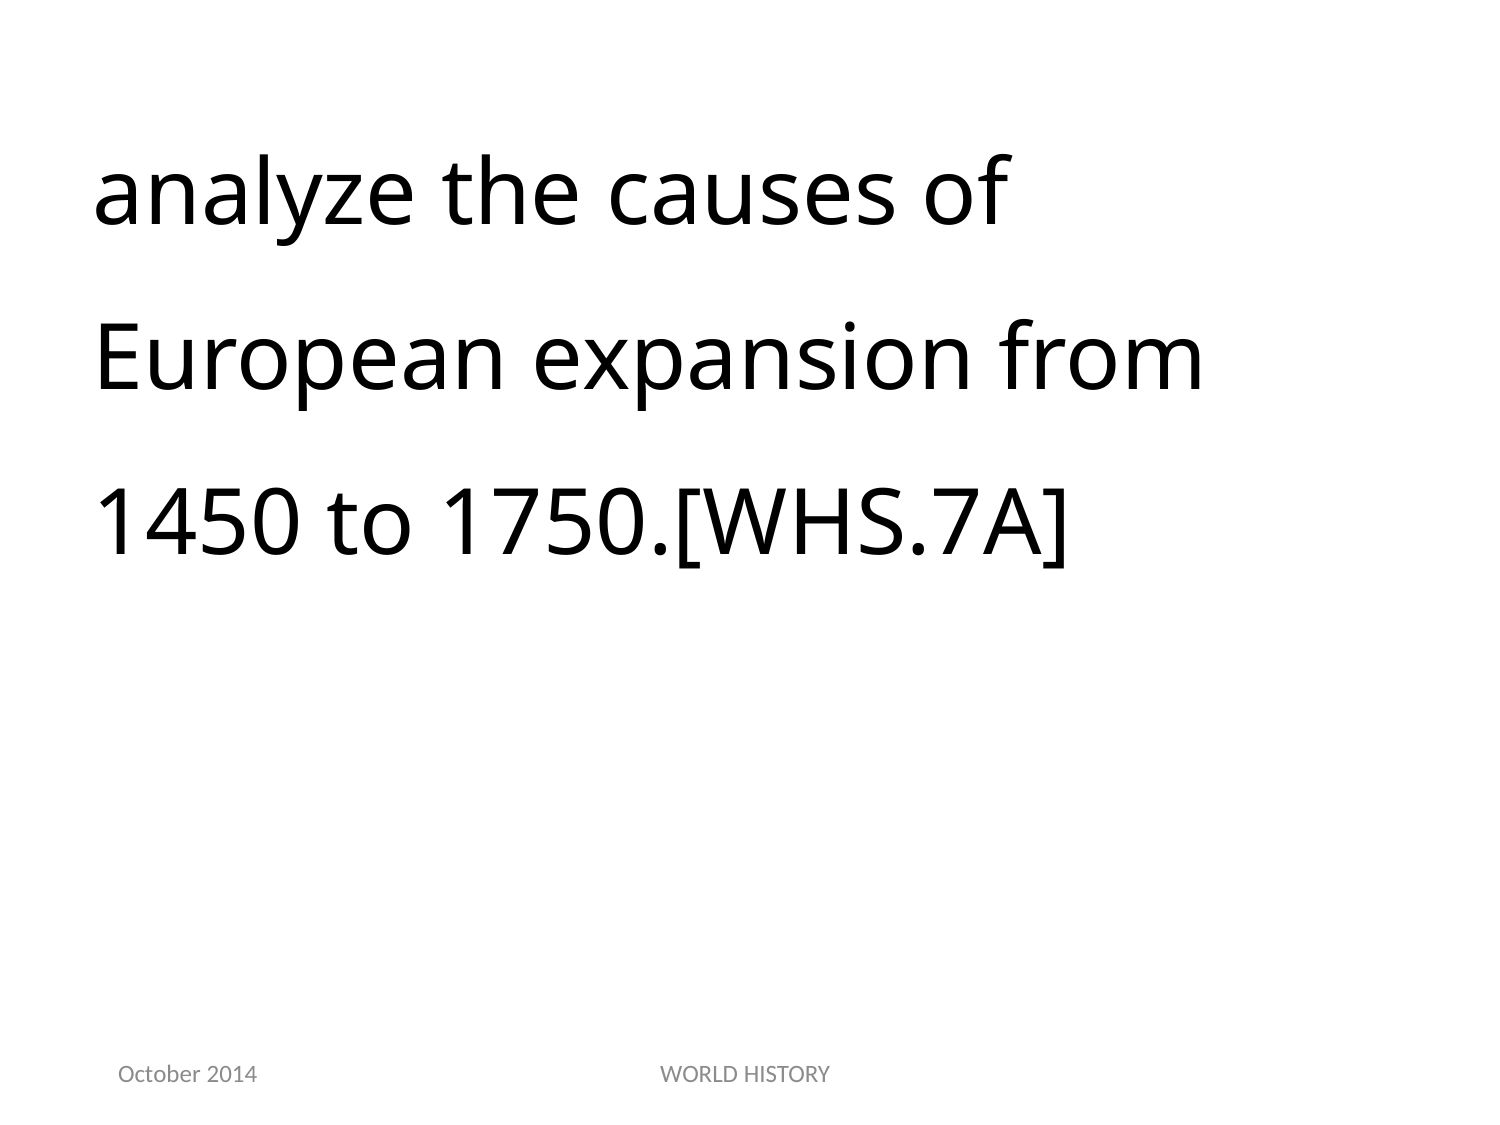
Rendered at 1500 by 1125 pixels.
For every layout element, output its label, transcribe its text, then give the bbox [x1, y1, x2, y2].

footer WORLD HISTORY [492, 1042, 999, 1103]
subtitle analyze the causes of European expansion from 1450 to 1750.[WHS.7A] [78, 70, 1429, 1014]
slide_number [103, 1042, 441, 1103]
